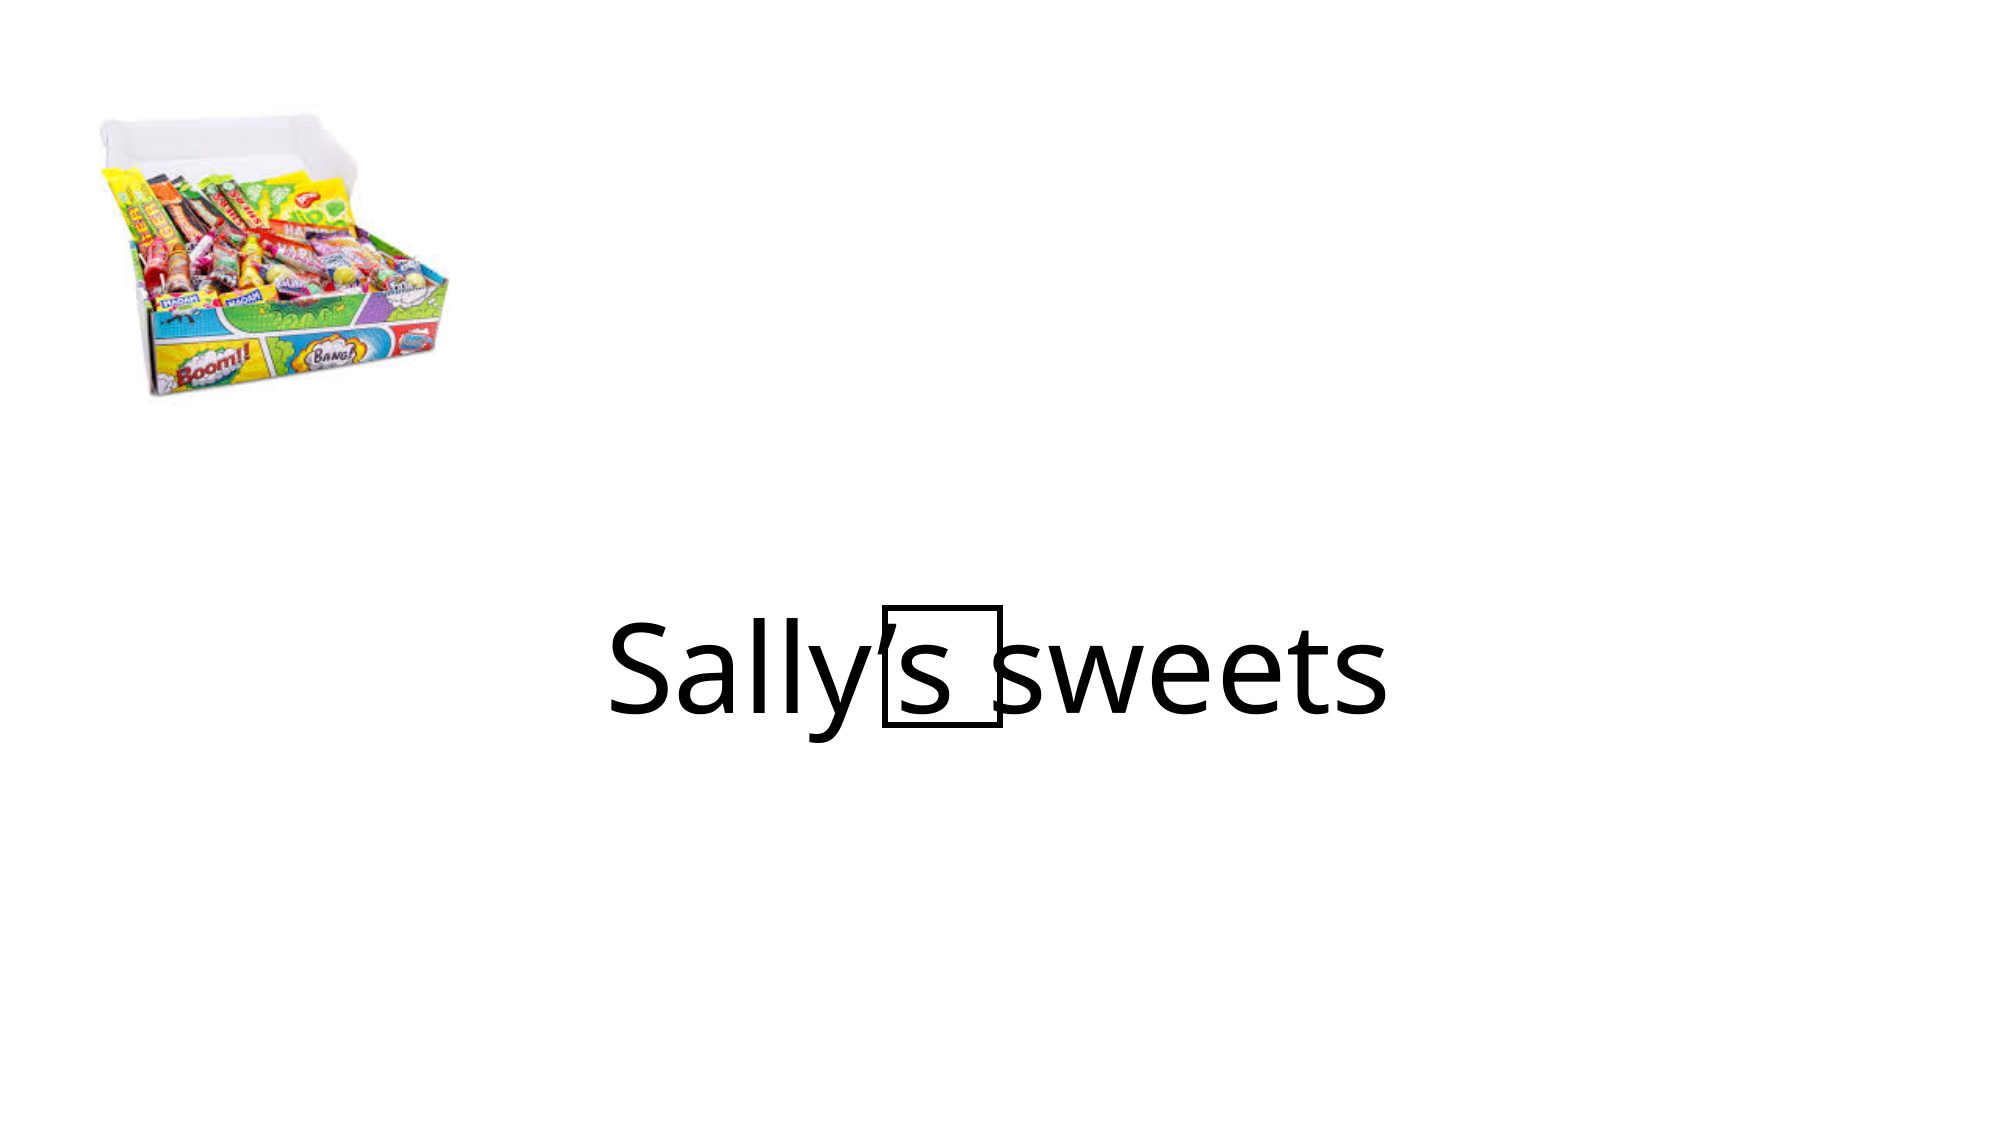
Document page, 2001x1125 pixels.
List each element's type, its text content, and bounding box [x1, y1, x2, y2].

text_box [884, 607, 1001, 726]
picture [99, 80, 451, 433]
title Sally’s sweets [136, 505, 1862, 749]
